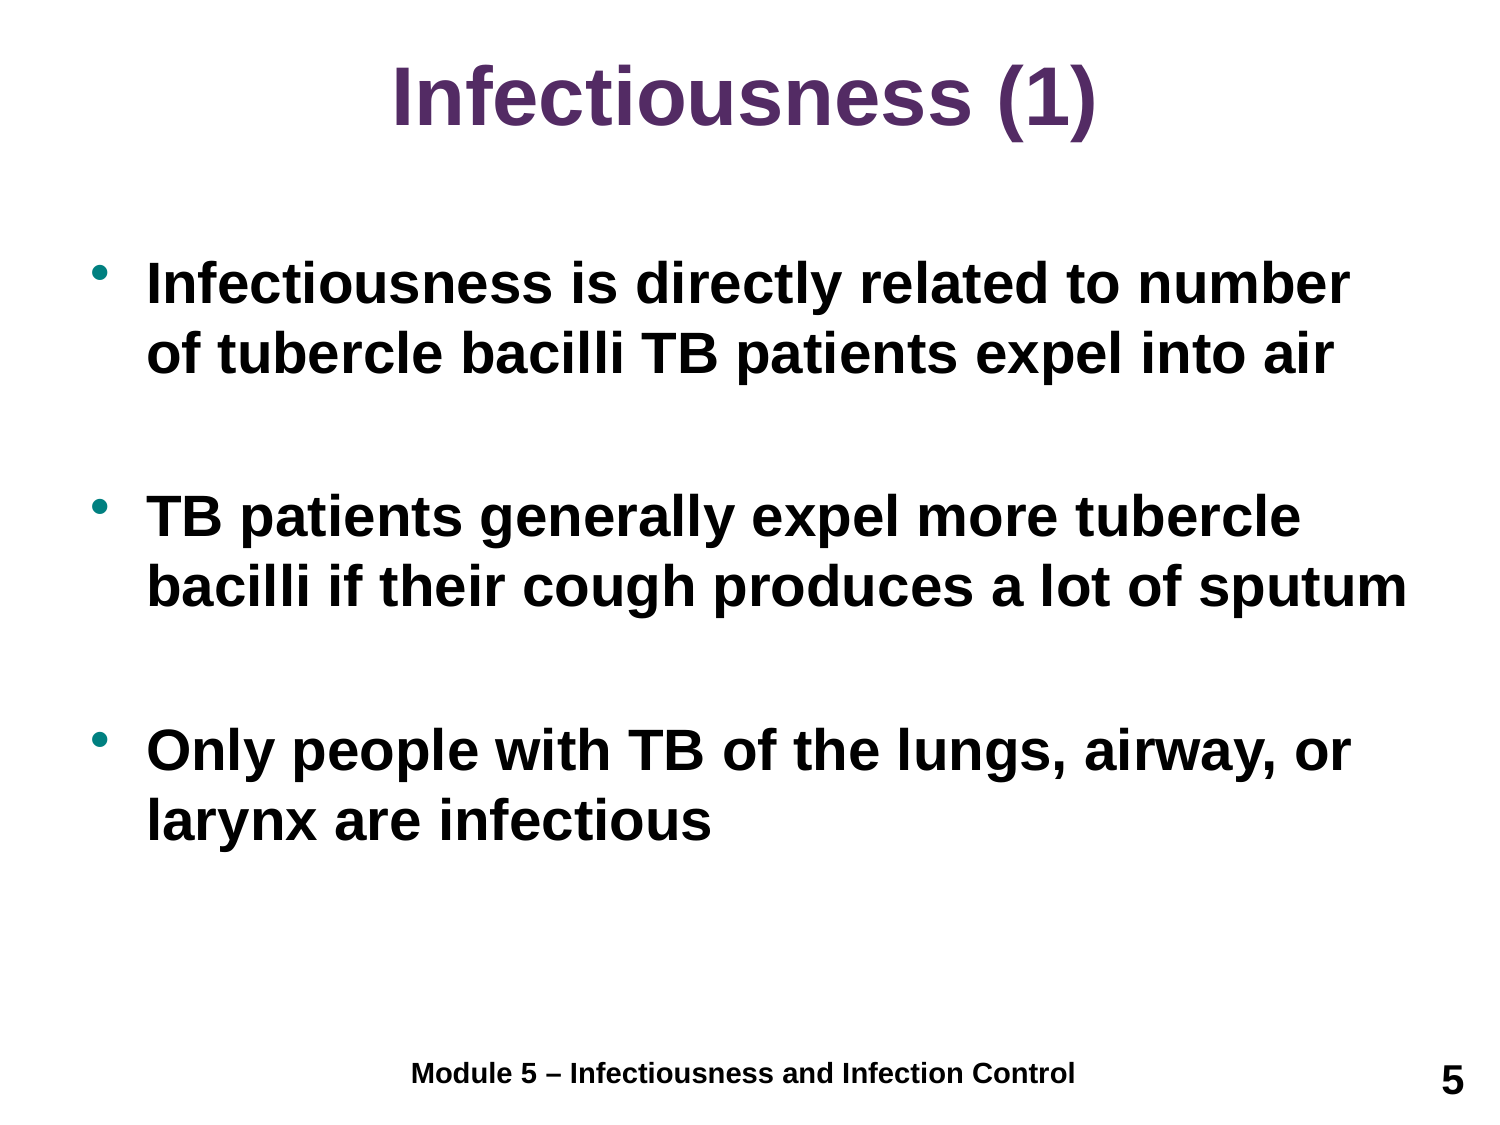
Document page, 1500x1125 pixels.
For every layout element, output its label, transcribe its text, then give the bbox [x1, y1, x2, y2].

title Infectiousness (1) [70, 24, 1420, 150]
slide_number 5 [1129, 1045, 1480, 1124]
list Infectiousness is directly related to number of tubercle bacilli TB patients expel into air TB patients generally expel more tubercle bacilli if their cough produces a lot of sputum Only people with TB of the lungs, airway, or larynx are infectious [75, 237, 1425, 980]
footer Module 5 – Infectiousness and Infection Control [262, 1046, 1226, 1125]
